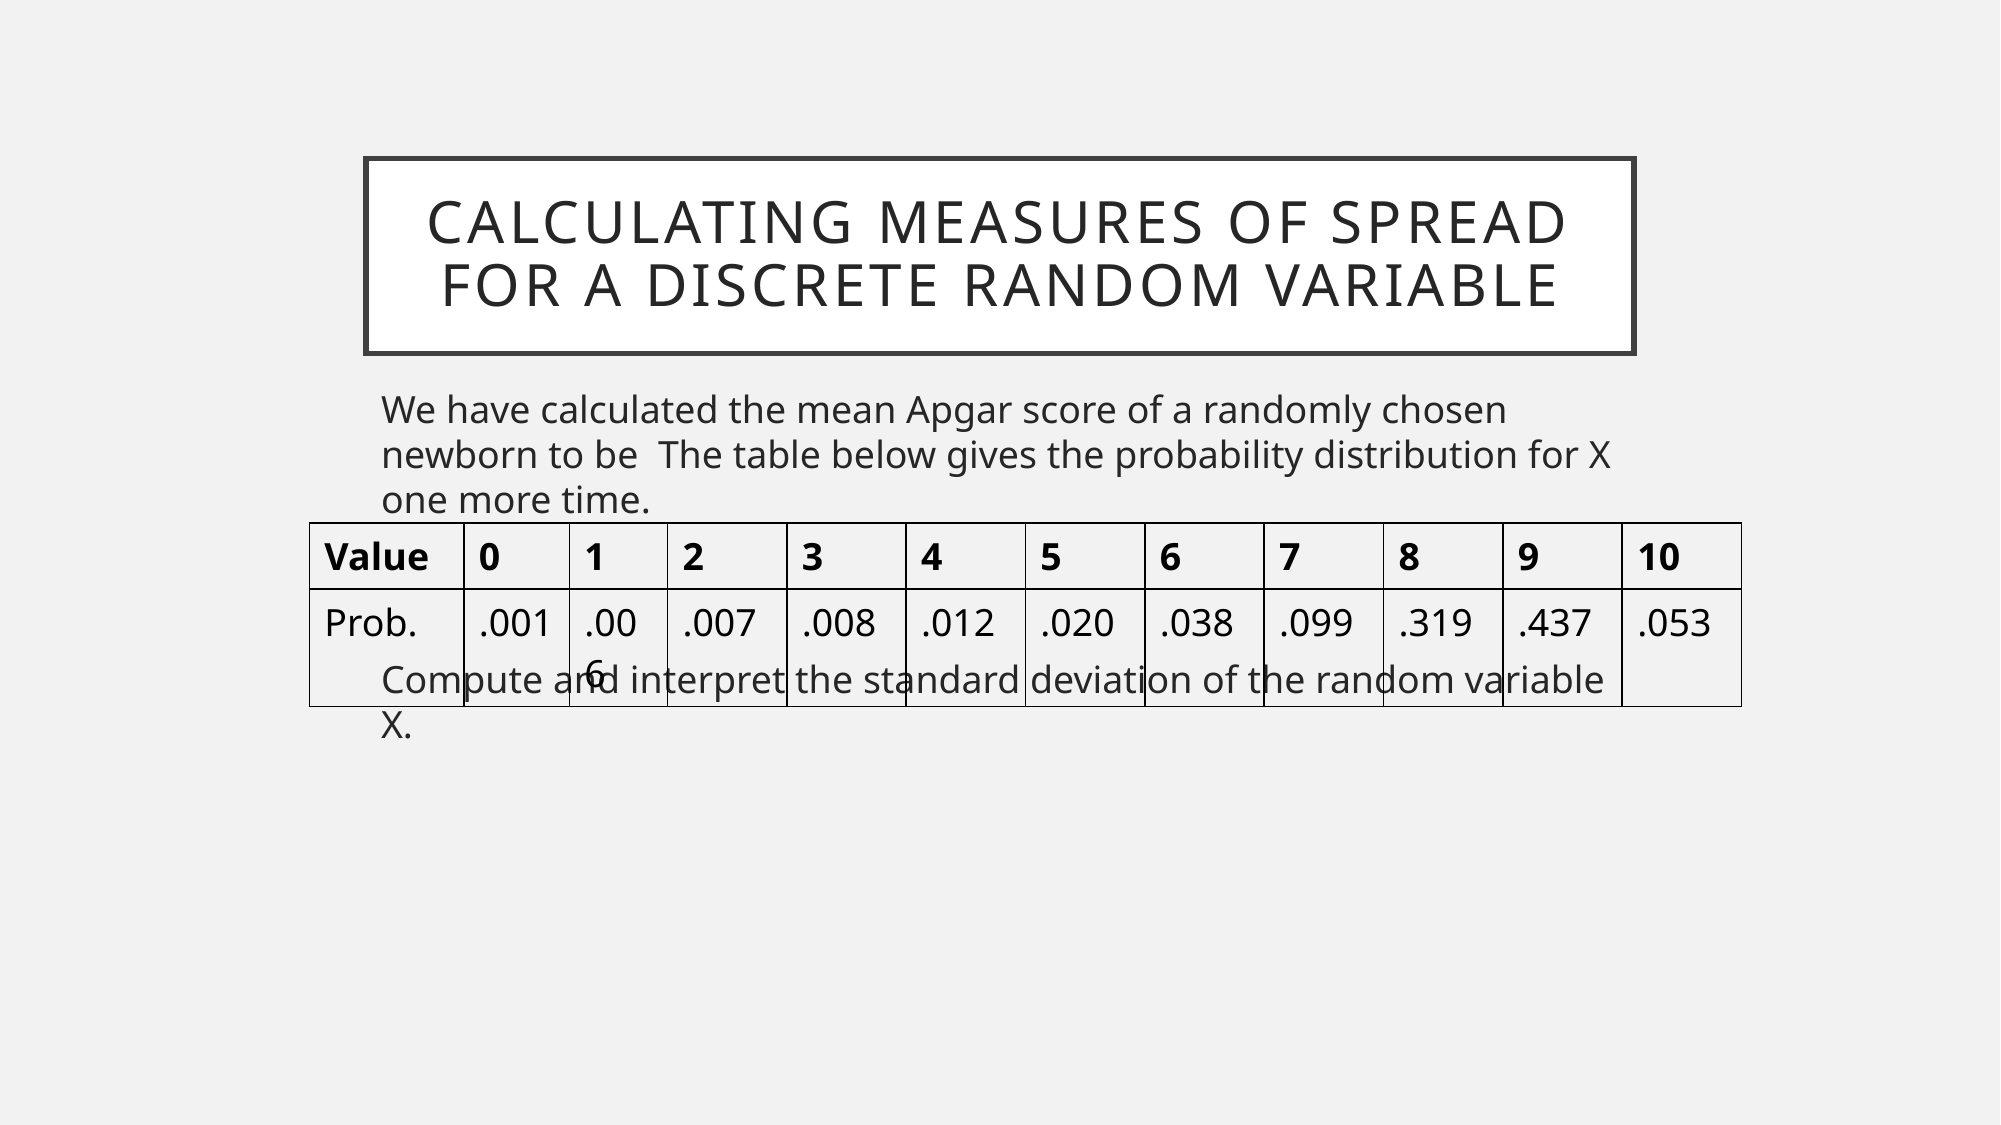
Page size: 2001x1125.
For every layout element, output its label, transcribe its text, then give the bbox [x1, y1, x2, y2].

table_cell .006 [570, 590, 667, 706]
table_cell .020 [1026, 590, 1144, 706]
table_cell .053 [1623, 590, 1741, 706]
table_header 10 [1623, 524, 1741, 588]
table_header 5 [1026, 524, 1144, 588]
table_cell .007 [668, 590, 786, 706]
table_cell .319 [1384, 590, 1502, 706]
table_cell Prob. [310, 590, 463, 706]
table_header 3 [788, 524, 905, 588]
table_header 2 [668, 524, 786, 588]
table_header 1 [570, 524, 667, 588]
table_header Value [310, 524, 463, 588]
table_cell .008 [788, 590, 905, 706]
table_cell .038 [1146, 590, 1263, 706]
table_header 4 [907, 524, 1025, 588]
table_cell .437 [1504, 590, 1621, 706]
table_header 7 [1265, 524, 1383, 588]
table_header 8 [1384, 524, 1502, 588]
title Calculating measures of spread for a discrete random variable [363, 156, 1637, 356]
table_cell .099 [1265, 590, 1383, 706]
table_cell .012 [907, 590, 1025, 706]
table_header 6 [1146, 524, 1263, 588]
table_header 0 [465, 524, 569, 588]
table_header 9 [1504, 524, 1621, 588]
table_cell .001 [465, 590, 569, 706]
